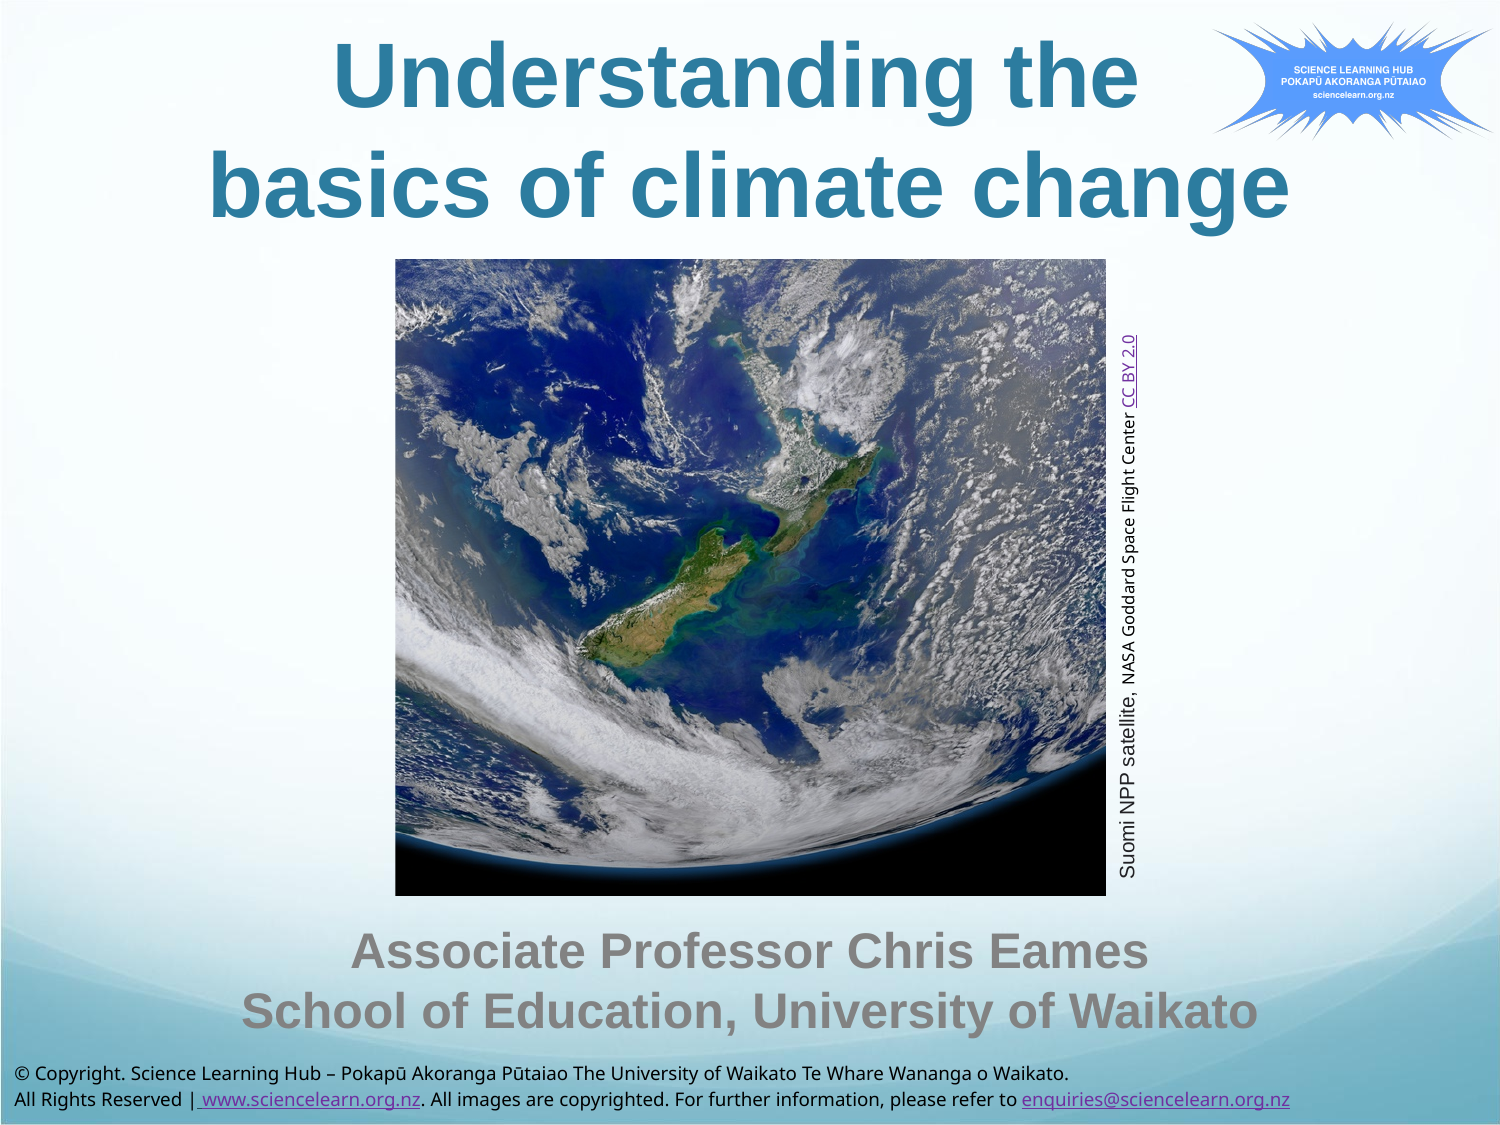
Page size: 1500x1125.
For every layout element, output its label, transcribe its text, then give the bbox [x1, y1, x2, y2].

text_box Understanding the basics of climate change [74, 46, 1425, 205]
text_box Suomi NPP satellite, NASA Goddard Space Flight Center CC BY 2.0 [1110, 261, 1146, 895]
picture [0, 0, 1500, 1042]
text_box © Copyright. Science Learning Hub – Pokapū Akoranga Pūtaiao The University of Waikato Te Whare Wananga o Waikato. All Rights Reserved | www.sciencelearn.org.nz. All images are copyrighted. For further information, please refer to enquiries@sciencelearn.org.nz [0, 1042, 1500, 1125]
text_box Associate Professor Chris Eames​ School of Education​, University of Waikato​ [115, 910, 1385, 1042]
